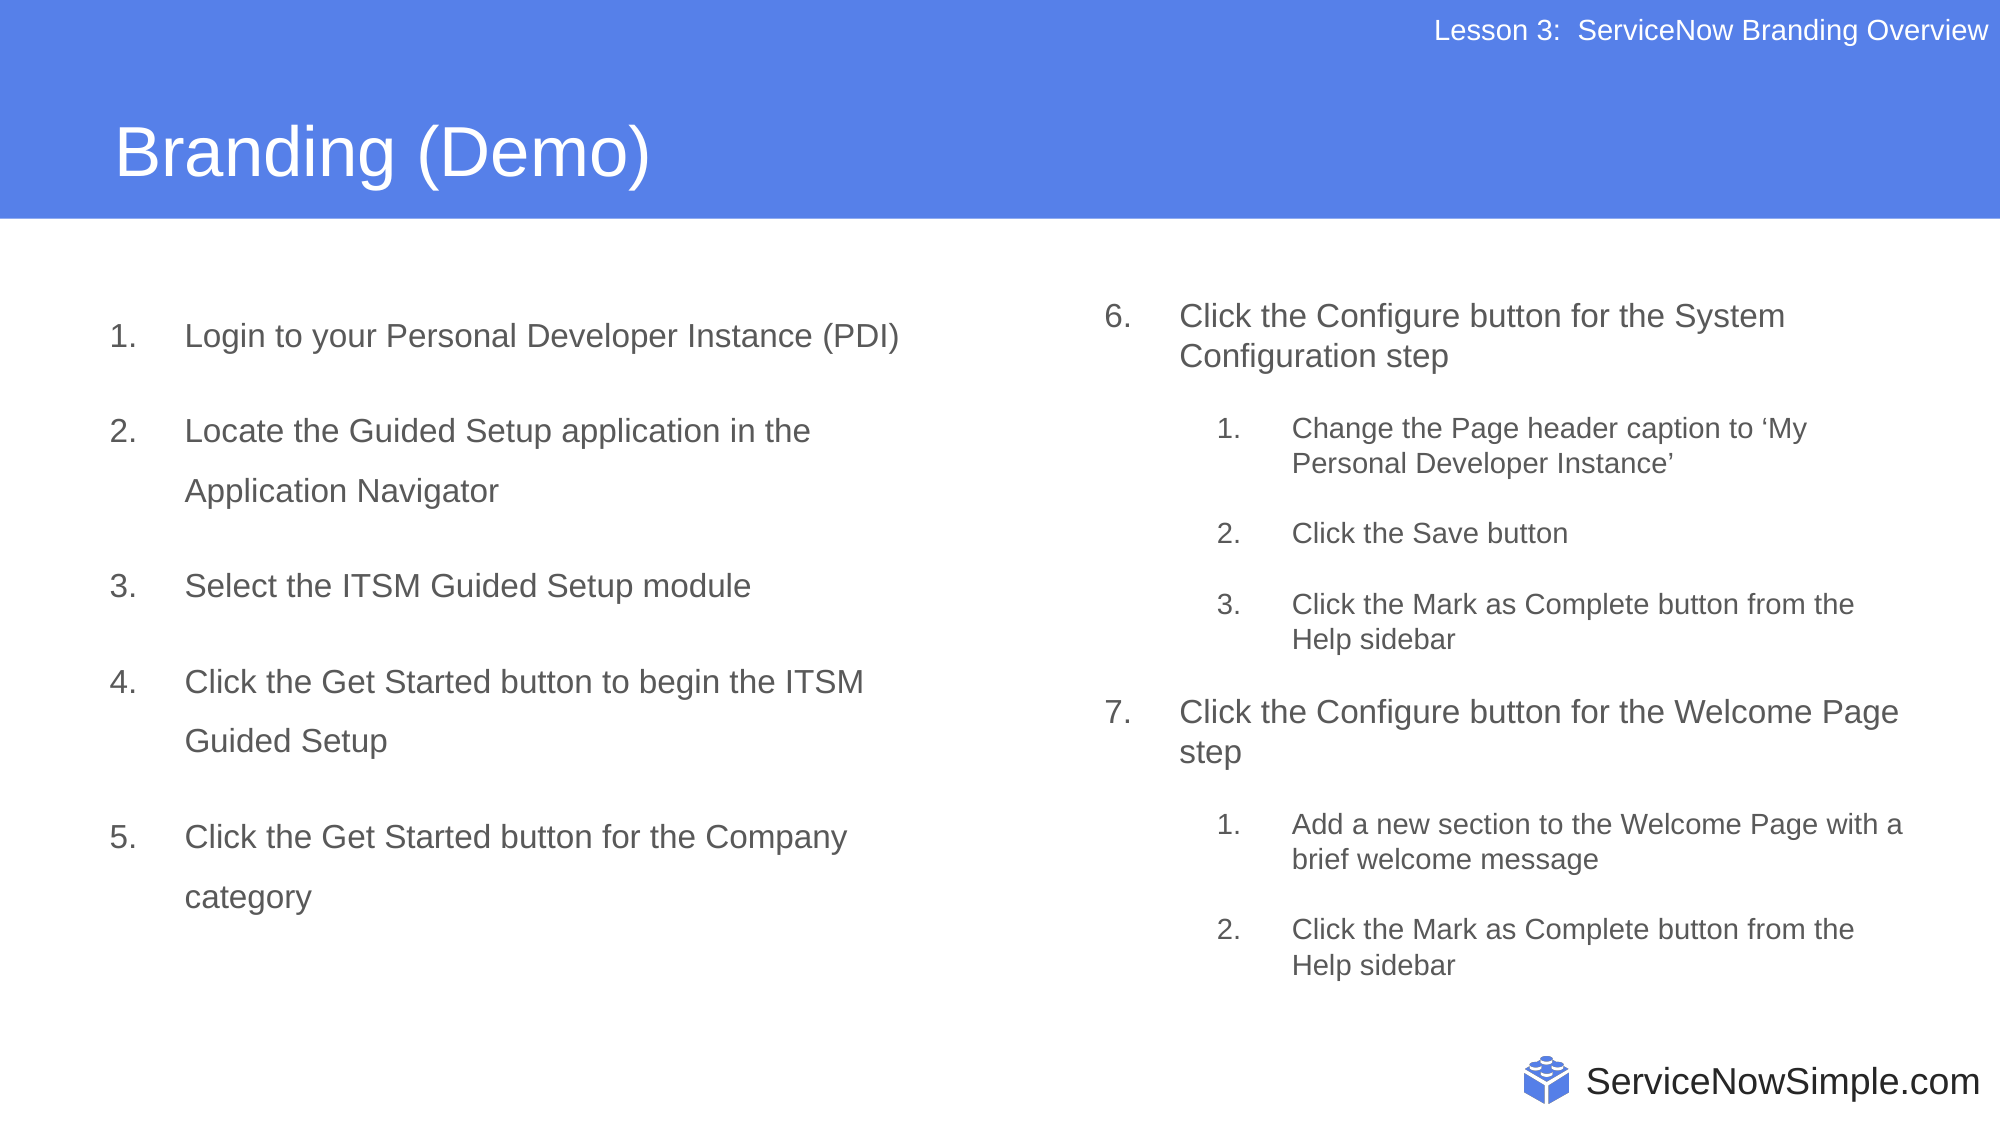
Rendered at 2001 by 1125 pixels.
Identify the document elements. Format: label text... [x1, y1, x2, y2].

picture [1524, 1056, 1569, 1104]
text_box ServiceNowSimple.com [1571, 1049, 1996, 1110]
text_box Lesson 3: ServiceNow Branding Overview [1419, 4, 2000, 54]
list Login to your Personal Developer Instance (PDI) Locate the Guided Setup application in the Application Navigator Select the ITSM Guided Setup module Click the Get Started button to begin the ITSM Guided Setup Click the Get Started button for the Company category [94, 286, 928, 1050]
title Branding (Demo) [99, 0, 1863, 199]
text_box Click the Configure button for the System Configuration step Change the Page header caption to ‘My Personal Developer Instance’ Click the Save button Click the Mark as Complete button from the Help sidebar Click the Configure button for the Welcome Page step Add a new section to the Welcome Page with a brief welcome message Click the Mark as Complete button from the Help sidebar [1089, 286, 1923, 1050]
